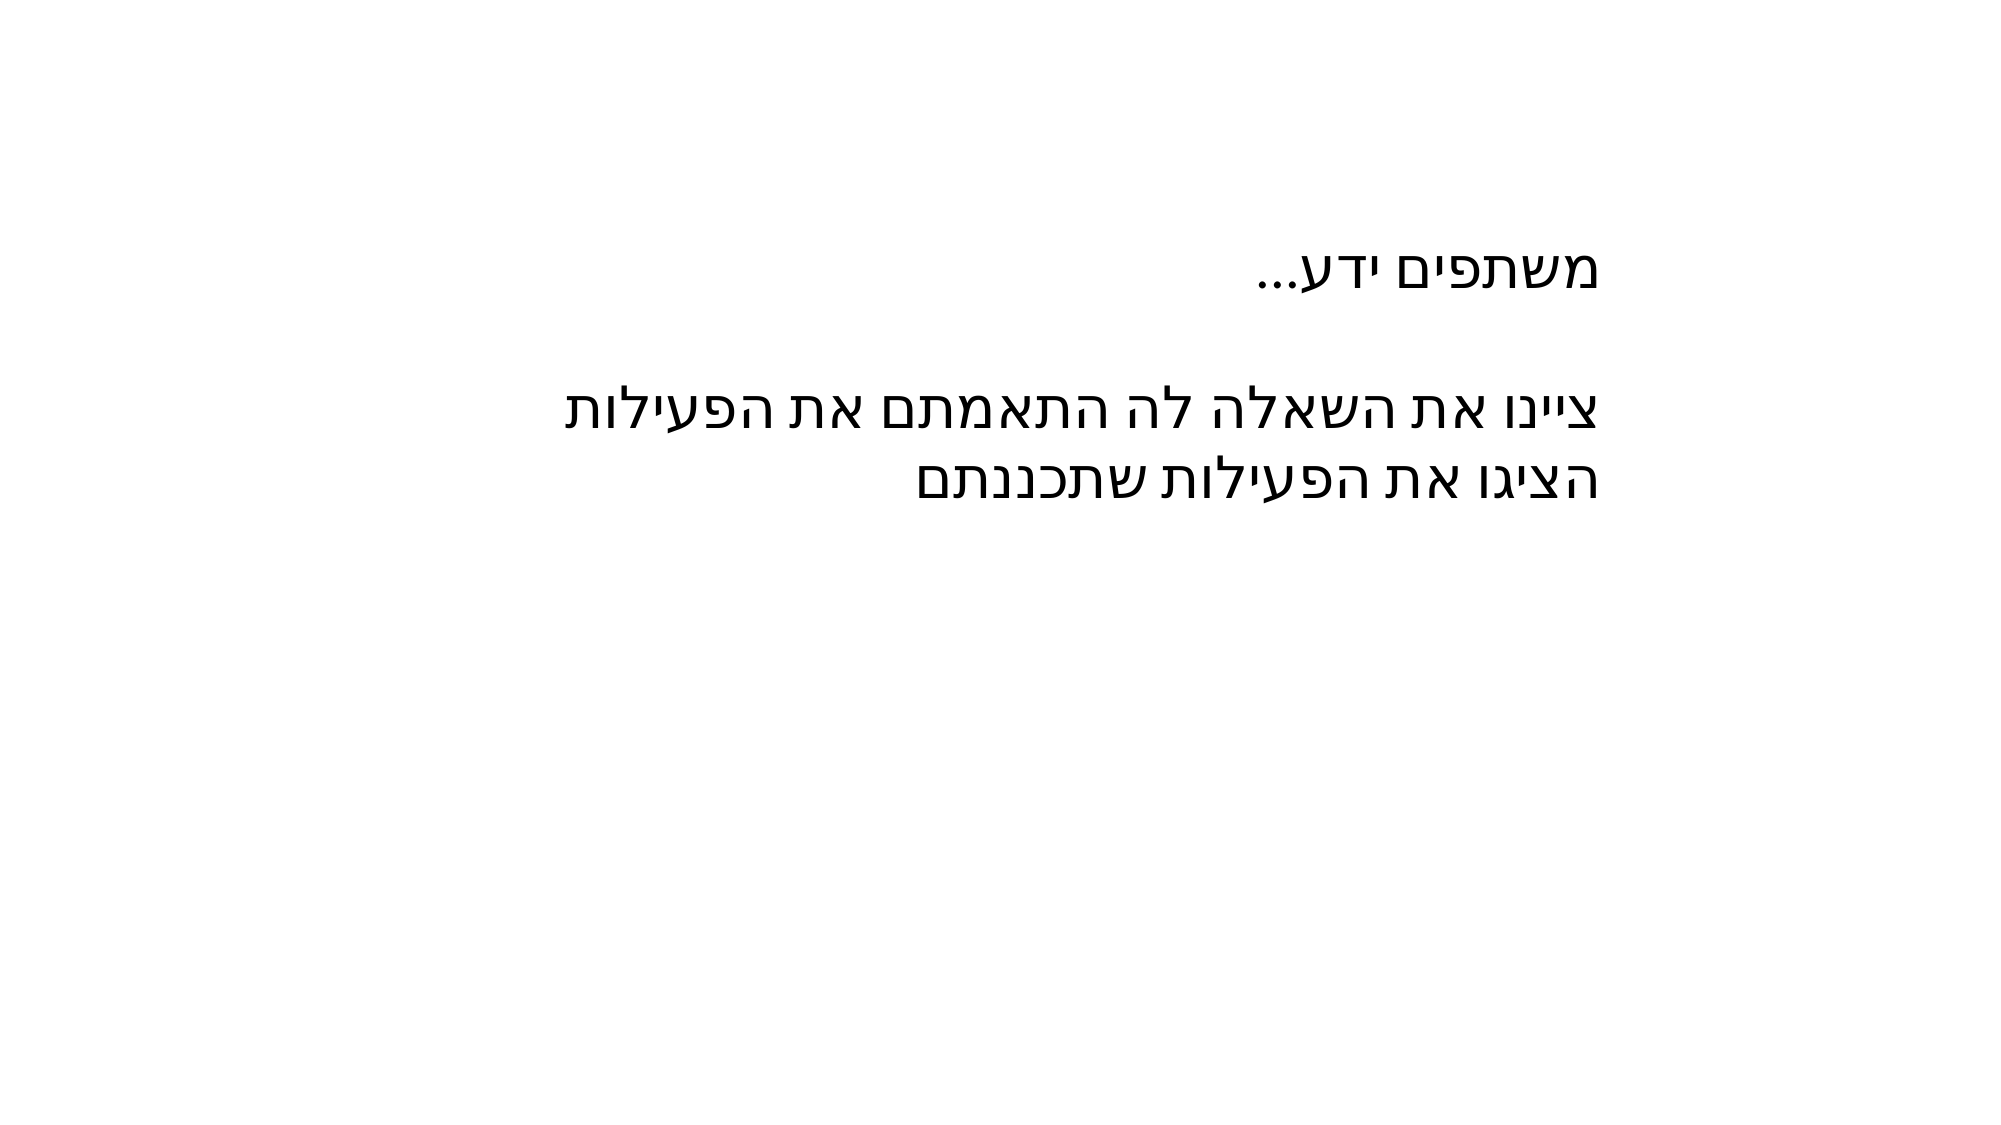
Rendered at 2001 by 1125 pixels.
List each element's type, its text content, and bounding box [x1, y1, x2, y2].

text_box משתפים ידע... ציינו את השאלה לה התאמתם את הפעילות הציגו את הפעילות שתכננתם [383, 222, 1617, 662]
